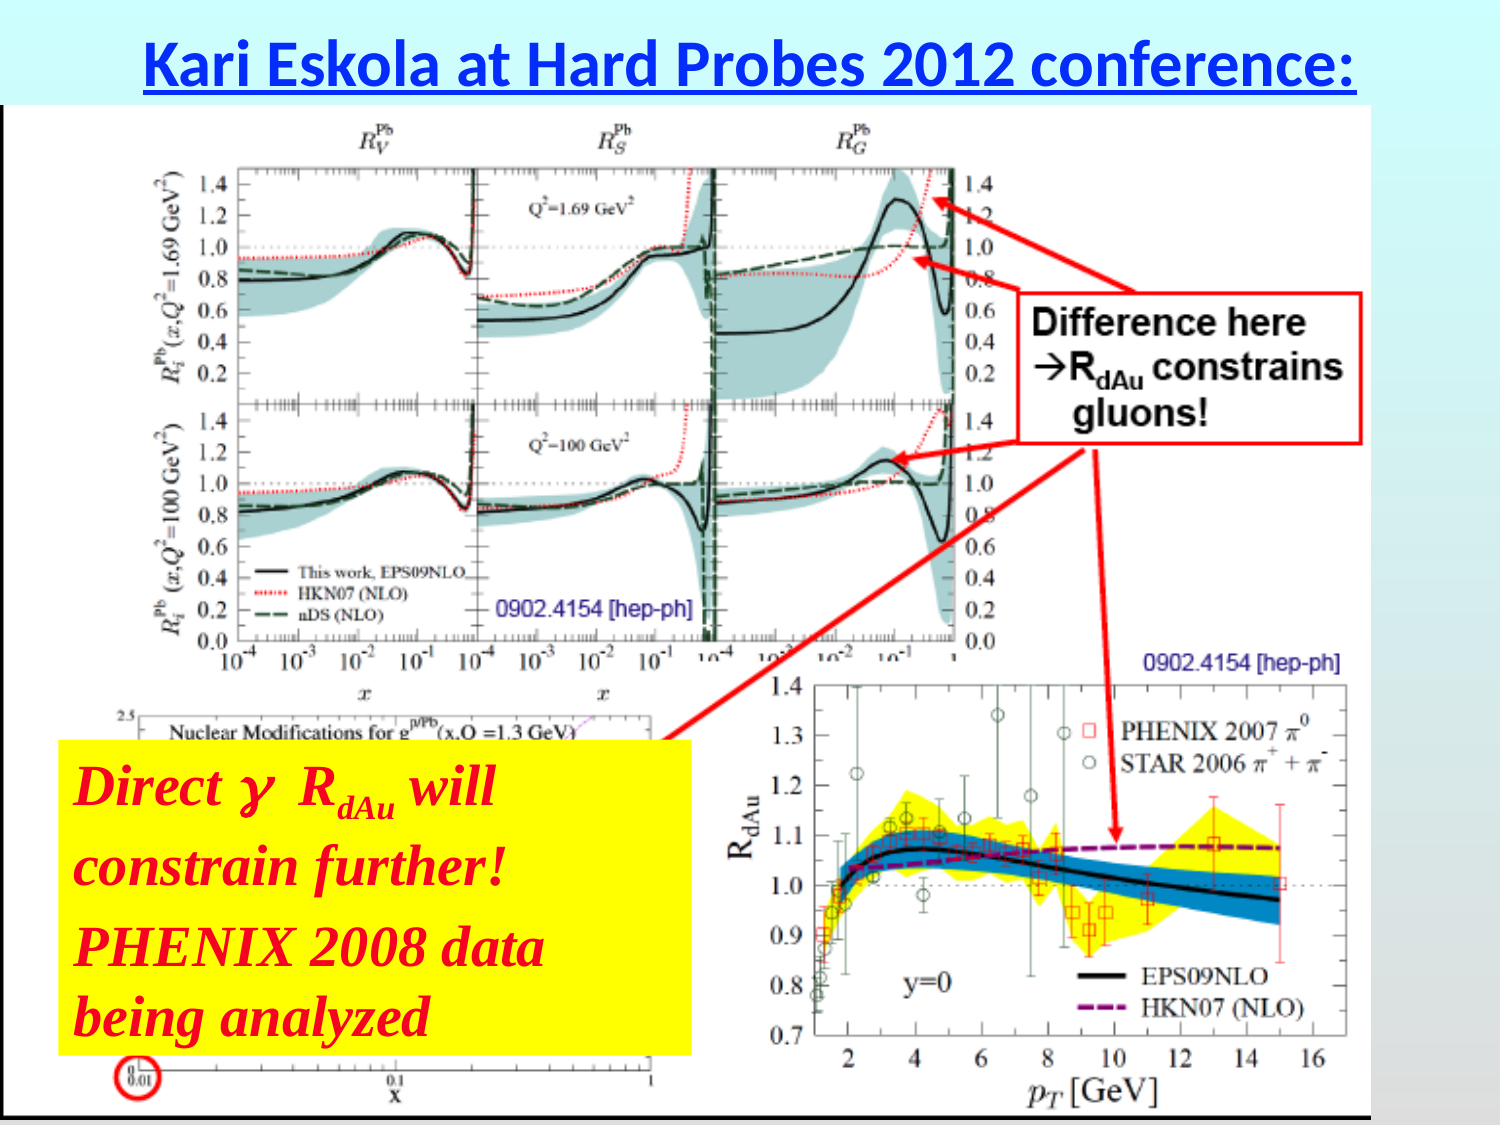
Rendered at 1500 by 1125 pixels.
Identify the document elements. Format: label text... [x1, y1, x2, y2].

title Kari Eskola at Hard Probes 2012 conference: [112, 21, 1388, 98]
slide_number 17 [1375, 1021, 1384, 1107]
picture [0, 104, 1372, 1120]
